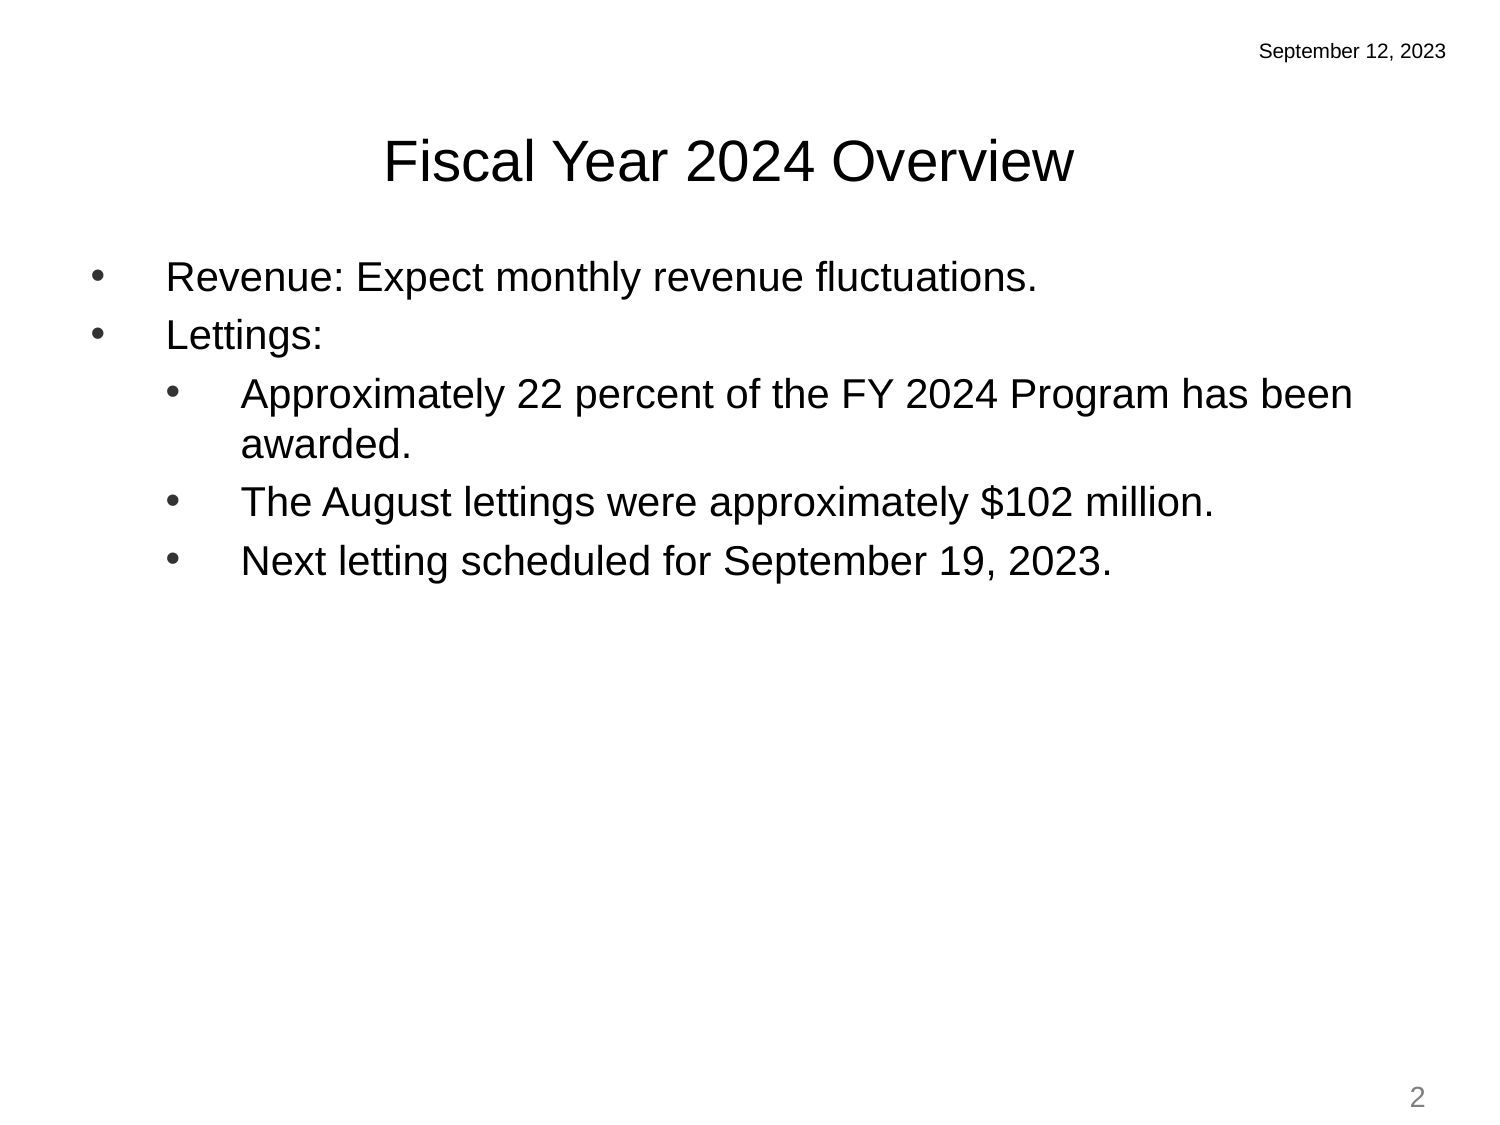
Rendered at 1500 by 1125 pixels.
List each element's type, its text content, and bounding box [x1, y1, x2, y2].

text_box September 12, 2023 [1233, 29, 1472, 70]
slide_number 2 [1080, 1045, 1442, 1122]
text_box Fiscal Year 2024 Overview [0, 115, 1480, 281]
text_box Revenue: Expect monthly revenue fluctuations. Lettings: Approximately 22 percent of the FY 2024 Program has been awarded. The August lettings were approximately $102 million. Next letting scheduled for September 19, 2023. [75, 242, 1406, 708]
